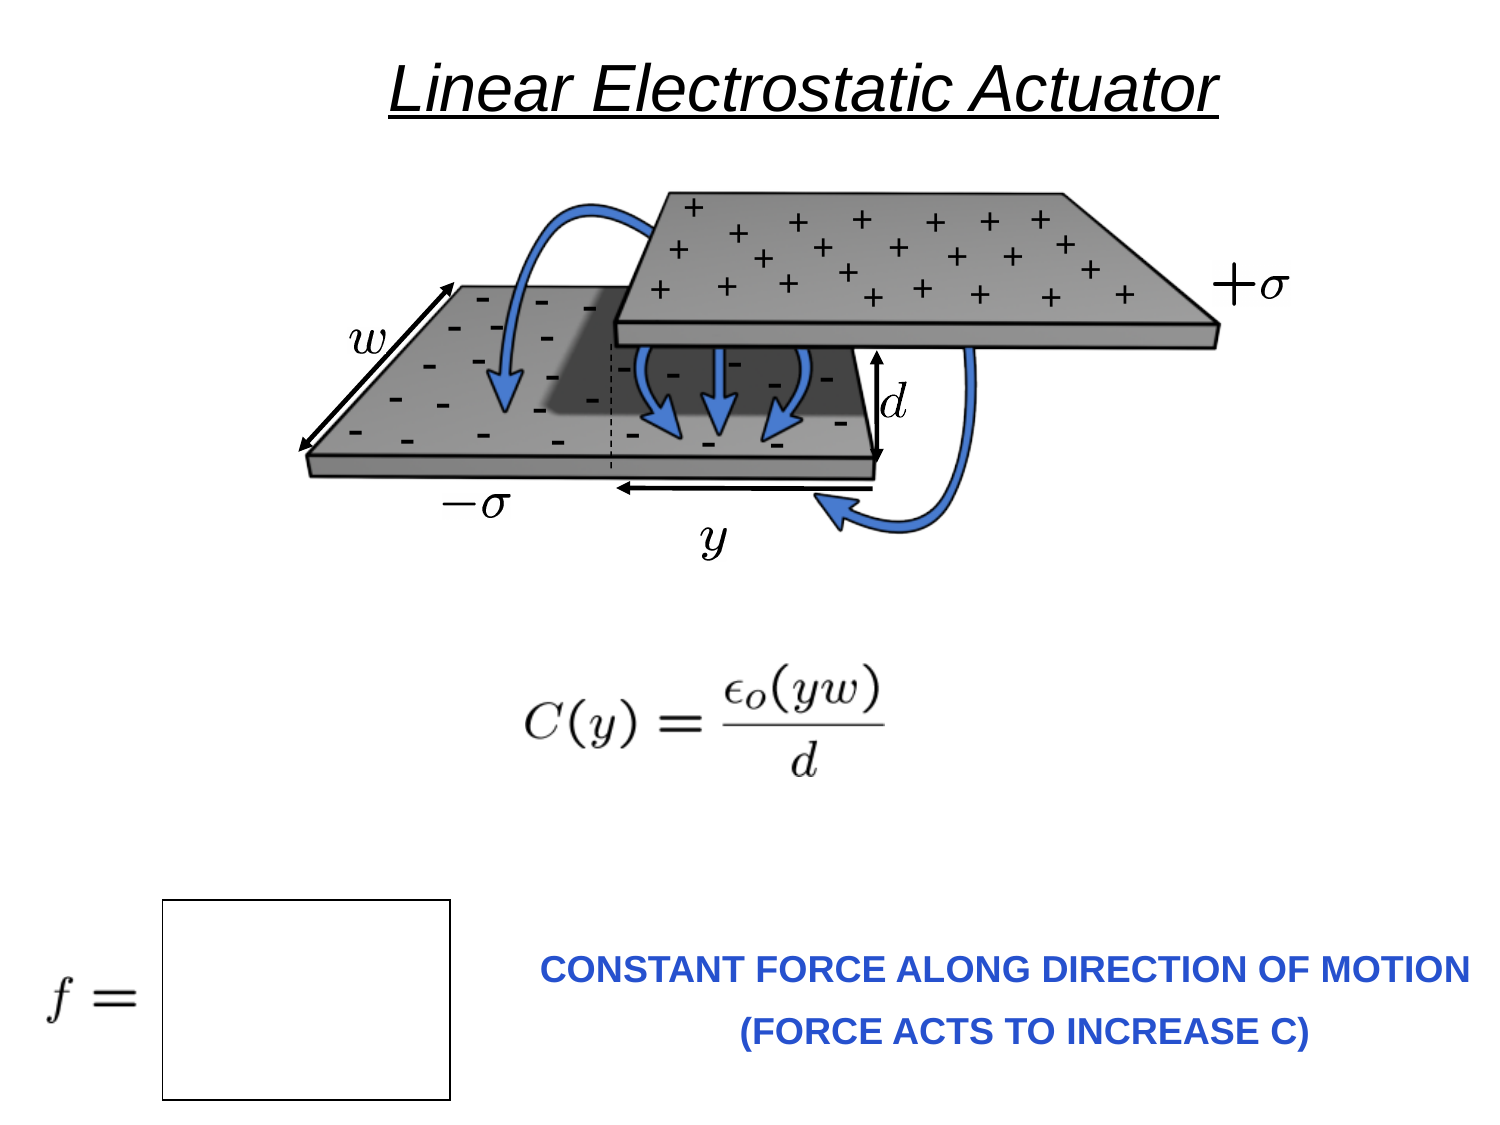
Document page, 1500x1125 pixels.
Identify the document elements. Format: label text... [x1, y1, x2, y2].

picture [524, 662, 885, 777]
text_box [162, 900, 450, 1100]
picture [298, 131, 1291, 562]
text_box CONSTANT FORCE ALONG DIRECTION OF MOTION [524, 937, 1500, 998]
text_box Linear Electrostatic Actuator [373, 37, 1235, 133]
text_box (FORCE ACTS TO INCREASE C) [674, 954, 1338, 1060]
picture [46, 976, 138, 1026]
